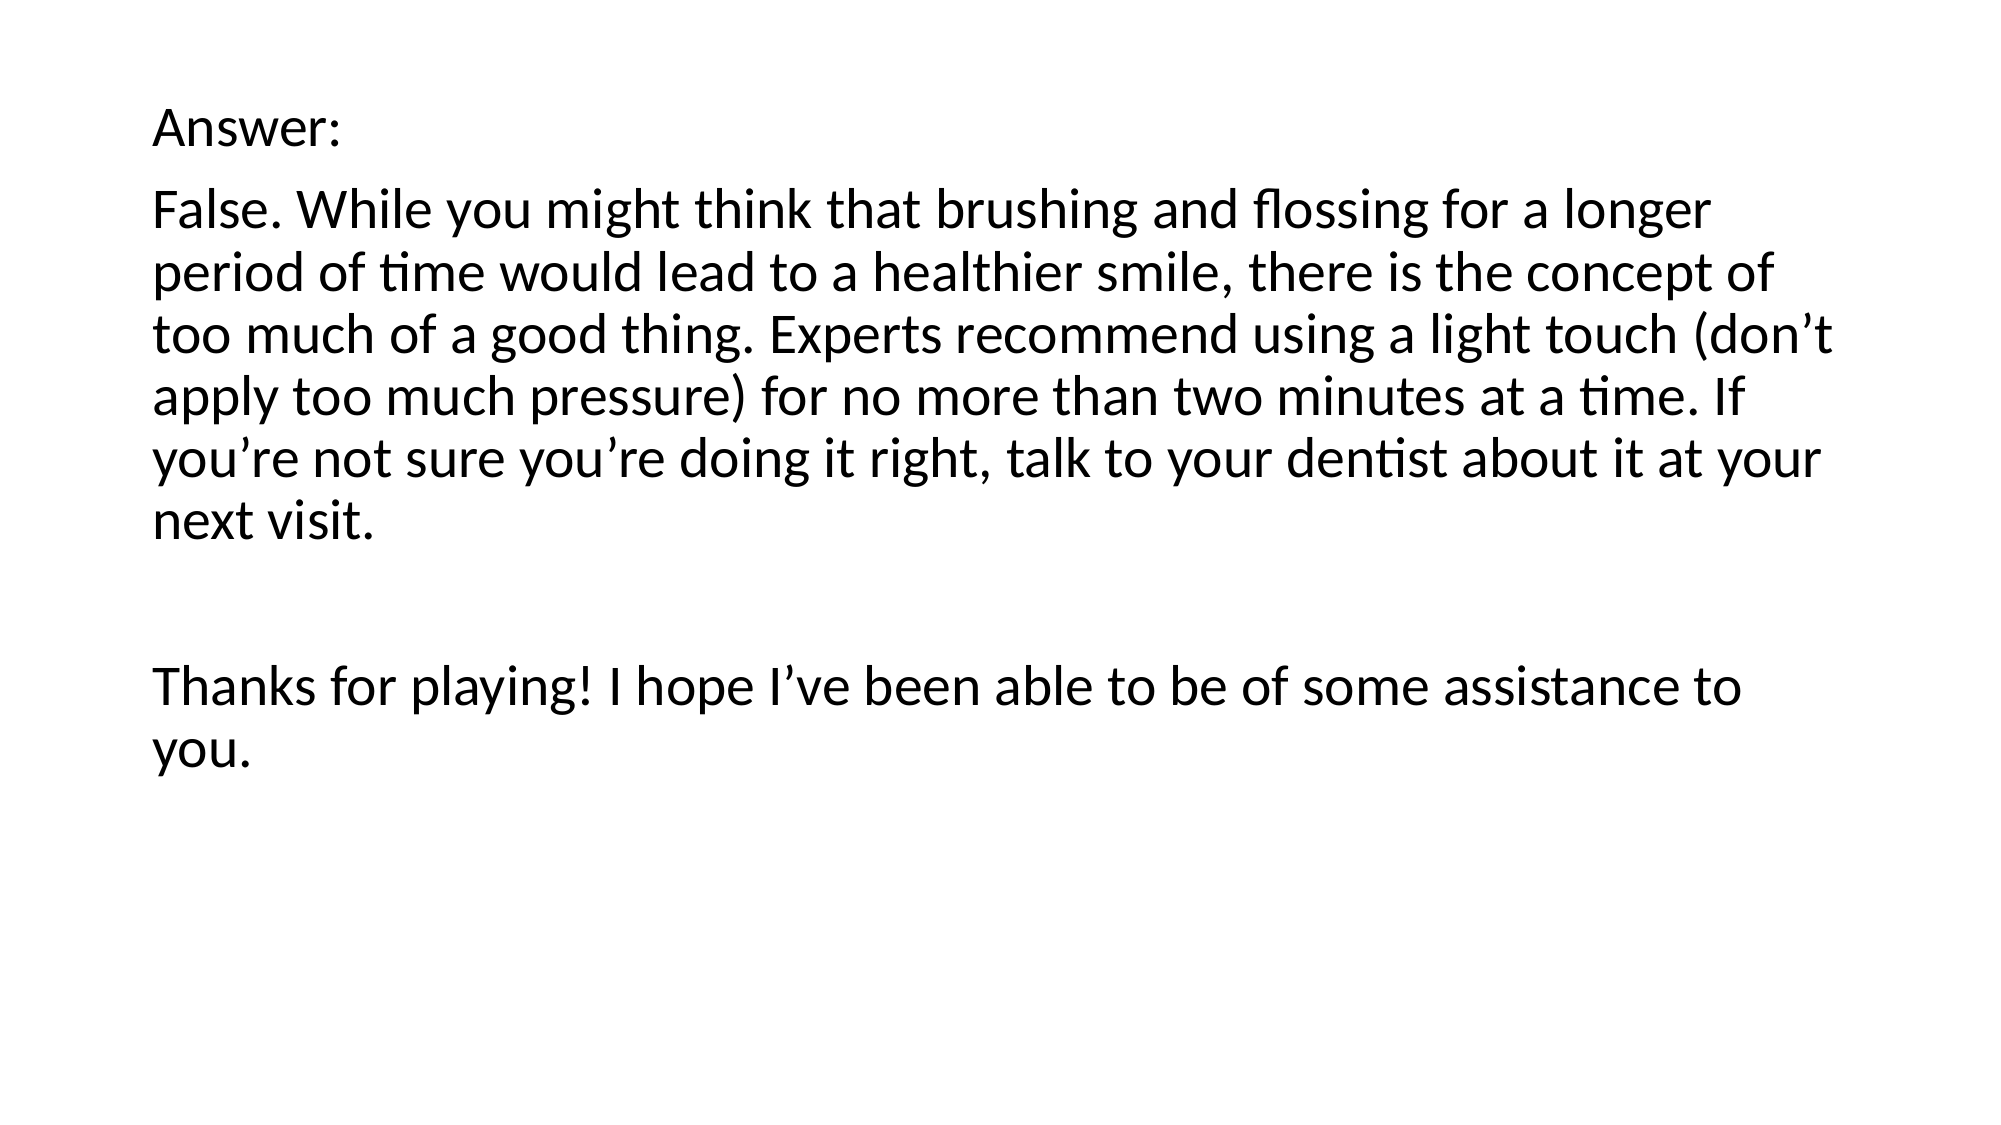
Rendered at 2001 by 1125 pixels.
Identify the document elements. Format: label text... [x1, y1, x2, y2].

text_box Answer: False. While you might think that brushing and flossing for a longer period of time would lead to a healthier smile, there is the concept of too much of a good thing. Experts recommend using a light touch (don’t apply too much pressure) for no more than two minutes at a time. If you’re not sure you’re doing it right, talk to your dentist about it at your next visit. Thanks for playing! I hope I’ve been able to be of some assistance to you. [137, 88, 1856, 790]
